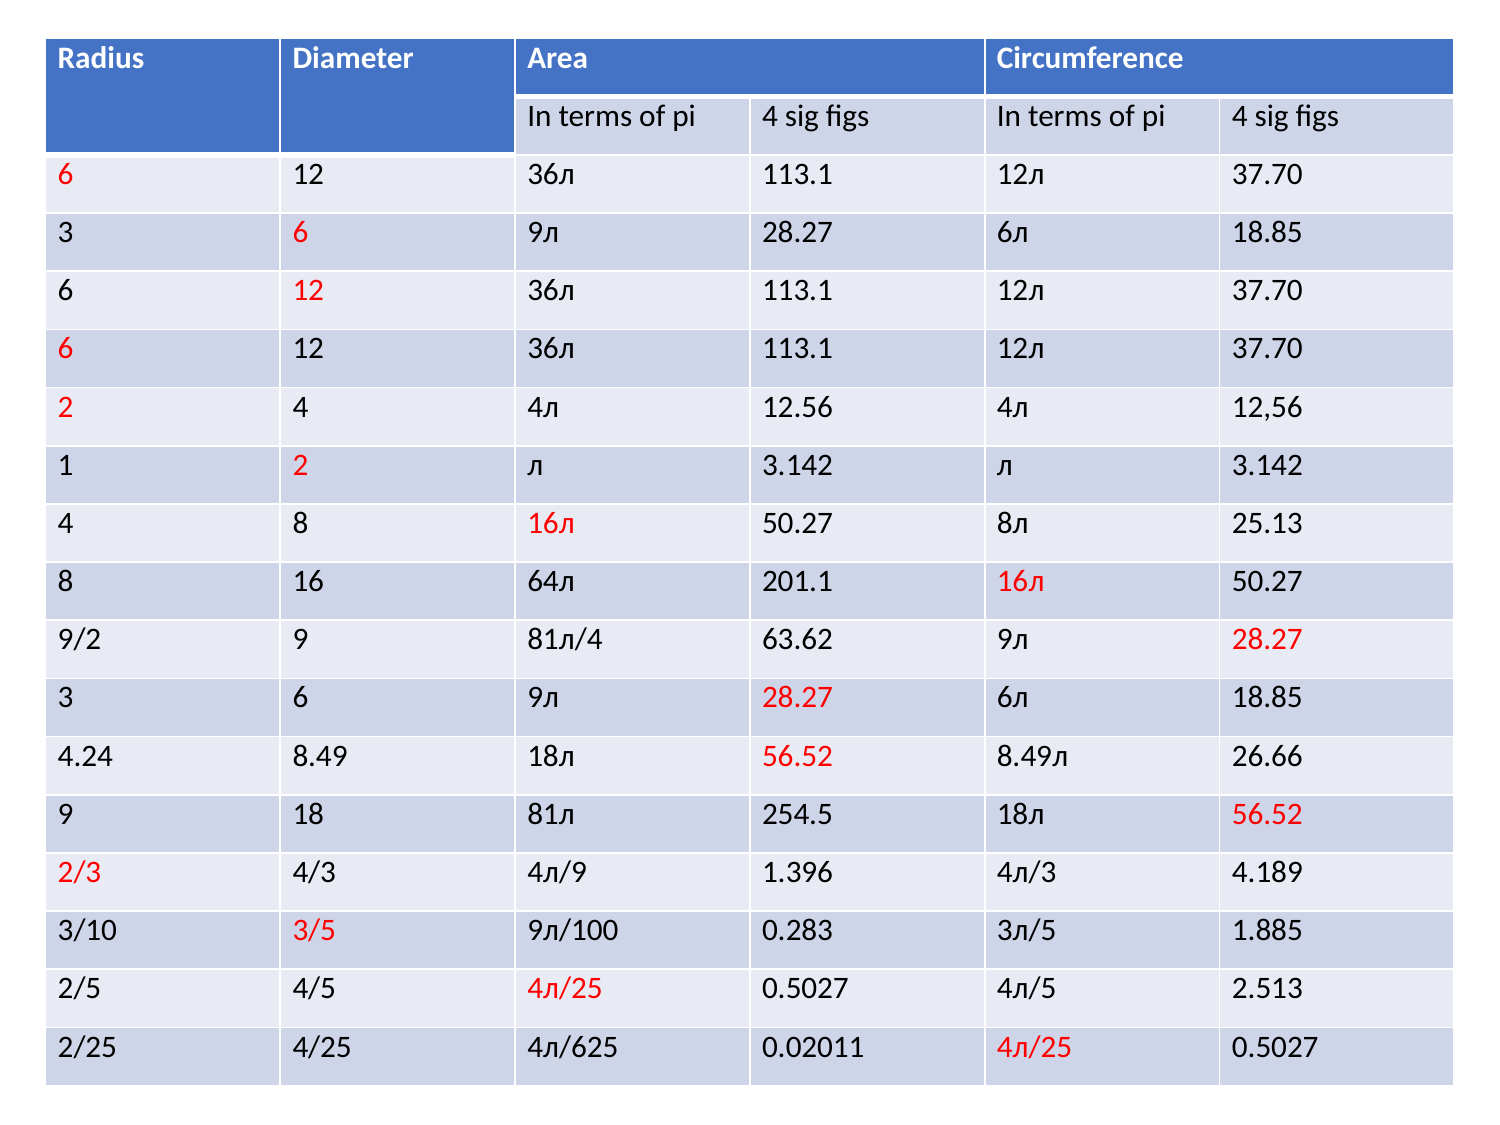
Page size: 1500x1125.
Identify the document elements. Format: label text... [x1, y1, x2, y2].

table_cell 16 [281, 563, 514, 619]
table_header Circumference [986, 39, 1453, 94]
table_cell 16л [516, 505, 749, 561]
table_cell 12л [986, 330, 1219, 387]
table_cell 4 sig figs [751, 99, 984, 154]
table_cell 25.13 [1220, 505, 1453, 561]
table_cell 6 [281, 214, 514, 270]
table_cell 3.142 [1220, 447, 1453, 503]
table_cell л [986, 447, 1219, 503]
table_cell 0.5027 [751, 970, 984, 1027]
table_cell 63.62 [751, 621, 984, 678]
table_cell 8 [281, 505, 514, 561]
table_cell 0.5027 [1220, 1028, 1453, 1085]
table_cell 64л [516, 563, 749, 619]
table_cell 9л [516, 679, 749, 736]
table_cell 4/3 [281, 854, 514, 910]
table_cell 8 [46, 563, 279, 619]
table_cell 254.5 [751, 796, 984, 852]
table_cell 2 [46, 388, 279, 445]
table_cell 18.85 [1220, 679, 1453, 736]
table_cell 8.49л [986, 737, 1219, 794]
table_cell 9л/100 [516, 912, 749, 968]
table_cell 4/25 [281, 1028, 514, 1085]
table_cell 3 [46, 214, 279, 270]
table_cell 12.56 [751, 388, 984, 445]
table_cell 81л [516, 796, 749, 852]
table_cell 2.513 [1220, 970, 1453, 1027]
table_cell 4л/25 [516, 970, 749, 1027]
table_cell 113.1 [751, 330, 984, 387]
table_cell 6 [46, 330, 279, 387]
table_cell 12 [281, 272, 514, 329]
table_cell 4л/9 [516, 854, 749, 910]
table_cell 28.27 [1220, 621, 1453, 678]
table_cell 12л [986, 156, 1219, 212]
table_cell 26.66 [1220, 737, 1453, 794]
table_cell 37.70 [1220, 330, 1453, 387]
table_cell 4.189 [1220, 854, 1453, 910]
table_cell In terms of pi [986, 99, 1219, 154]
table_cell 0.283 [751, 912, 984, 968]
table_cell 6л [986, 679, 1219, 736]
table_cell 12 [281, 330, 514, 387]
table_cell 6 [46, 158, 279, 212]
table_cell 56.52 [1220, 796, 1453, 852]
table_cell 0.02011 [751, 1028, 984, 1085]
table_cell 3/5 [281, 912, 514, 968]
table_cell 28.27 [751, 679, 984, 736]
table_cell 4л [516, 388, 749, 445]
table_cell 1.396 [751, 854, 984, 910]
table_cell 4 [46, 505, 279, 561]
table_cell 2/5 [46, 970, 279, 1027]
table_cell 28.27 [751, 214, 984, 270]
table_cell 4/5 [281, 970, 514, 1027]
table_cell 12,56 [1220, 388, 1453, 445]
table_cell 2/25 [46, 1028, 279, 1085]
table_cell 2/3 [46, 854, 279, 910]
table_cell 50.27 [1220, 563, 1453, 619]
table_cell 8л [986, 505, 1219, 561]
table_cell 36л [516, 272, 749, 329]
table_header Radius [46, 39, 279, 152]
table_cell 12л [986, 272, 1219, 329]
table_cell 9 [281, 621, 514, 678]
table_cell 3/10 [46, 912, 279, 968]
table_cell 18л [516, 737, 749, 794]
table_cell 9/2 [46, 621, 279, 678]
table_cell 81л/4 [516, 621, 749, 678]
table_cell 3.142 [751, 447, 984, 503]
table_cell 8.49 [281, 737, 514, 794]
table_cell 18.85 [1220, 214, 1453, 270]
table_cell 9л [986, 621, 1219, 678]
table_cell л [516, 447, 749, 503]
table_cell 37.70 [1220, 272, 1453, 329]
table_cell 37.70 [1220, 156, 1453, 212]
table_cell 4 [281, 388, 514, 445]
table_cell 36л [516, 330, 749, 387]
table_cell 36л [516, 156, 749, 212]
table_cell 6 [281, 679, 514, 736]
table_cell 9л [516, 214, 749, 270]
table_cell 6л [986, 214, 1219, 270]
table_cell 4.24 [46, 737, 279, 794]
table_cell 4л/5 [986, 970, 1219, 1027]
table_cell 2 [281, 447, 514, 503]
table_cell 6 [46, 272, 279, 329]
table_cell 4 sig figs [1220, 99, 1453, 154]
table_cell 9 [46, 796, 279, 852]
table_cell 4л/3 [986, 854, 1219, 910]
table_cell 3л/5 [986, 912, 1219, 968]
table_cell 113.1 [751, 156, 984, 212]
table_cell 56.52 [751, 737, 984, 794]
table_cell 50.27 [751, 505, 984, 561]
table_cell 201.1 [751, 563, 984, 619]
table_cell 4л/625 [516, 1028, 749, 1085]
table_cell 18 [281, 796, 514, 852]
table_header Diameter [281, 39, 514, 152]
table_cell 18л [986, 796, 1219, 852]
table_cell 12 [281, 158, 514, 212]
table_cell 4л [986, 388, 1219, 445]
table_cell 1.885 [1220, 912, 1453, 968]
table_cell In terms of pi [516, 99, 749, 154]
table_cell 16л [986, 563, 1219, 619]
table_header Area [516, 39, 984, 94]
table_cell 4л/25 [986, 1028, 1219, 1085]
table_cell 3 [46, 679, 279, 736]
table_cell 1 [46, 447, 279, 503]
table_cell 113.1 [751, 272, 984, 329]
